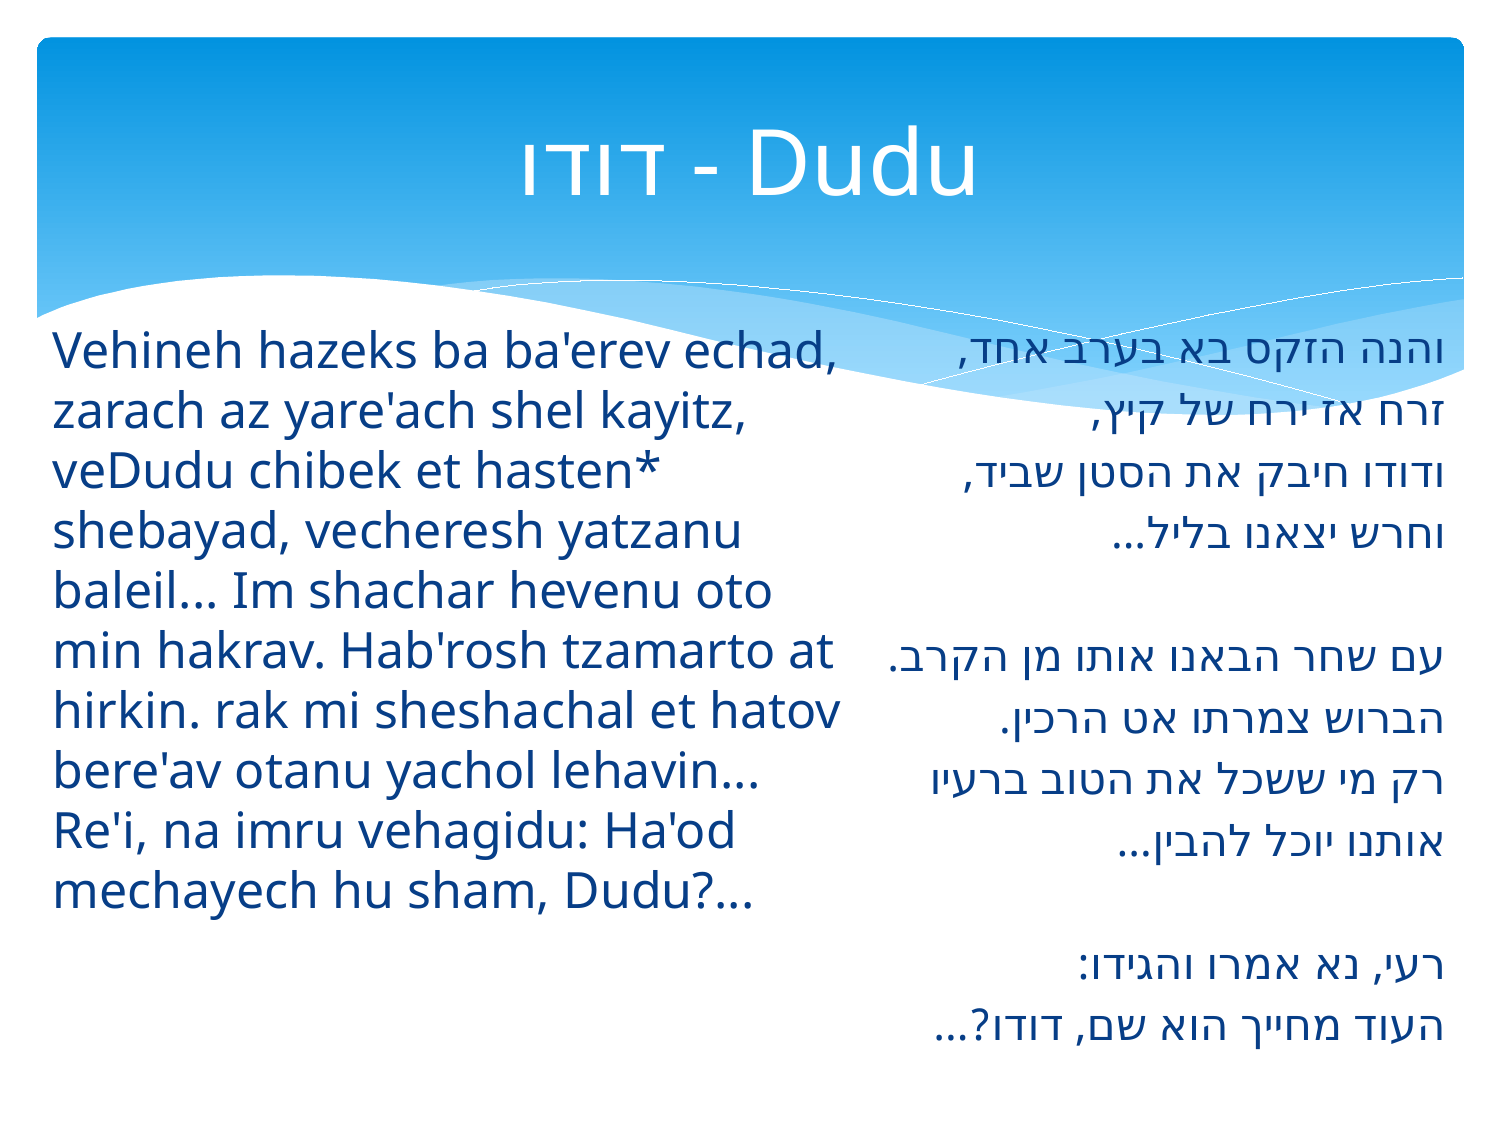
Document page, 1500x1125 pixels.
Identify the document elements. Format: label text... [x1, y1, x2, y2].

list והנה הזקס בא בערב אחד, זרח אז ירח של קיץ, ודודו חיבק את הסטן שביד, וחרש יצאנו בליל... עם שחר הבאנו אותו מן הקרב. הברוש צמרתו אט הרכין. רק מי ששכל את הטוב ברעיו אותנו יוכל להבין... רעי, נא אמרו והגידו: העוד מחייך הוא שם, דודו?... [761, 312, 1462, 1062]
title דודו - Dudu [75, 55, 1425, 261]
list Vehineh hazeks ba ba'erev echad, zarach az yare'ach shel kayitz, veDudu chibek et hasten* shebayad, vecheresh yatzanu baleil... Im shachar hevenu oto min hakrav. Hab'rosh tzamarto at hirkin. rak mi sheshachal et hatov bere'av otanu yachol lehavin... Re'i, na imru vehagidu: Ha'od mechayech hu sham, Dudu?... [37, 310, 877, 1125]
